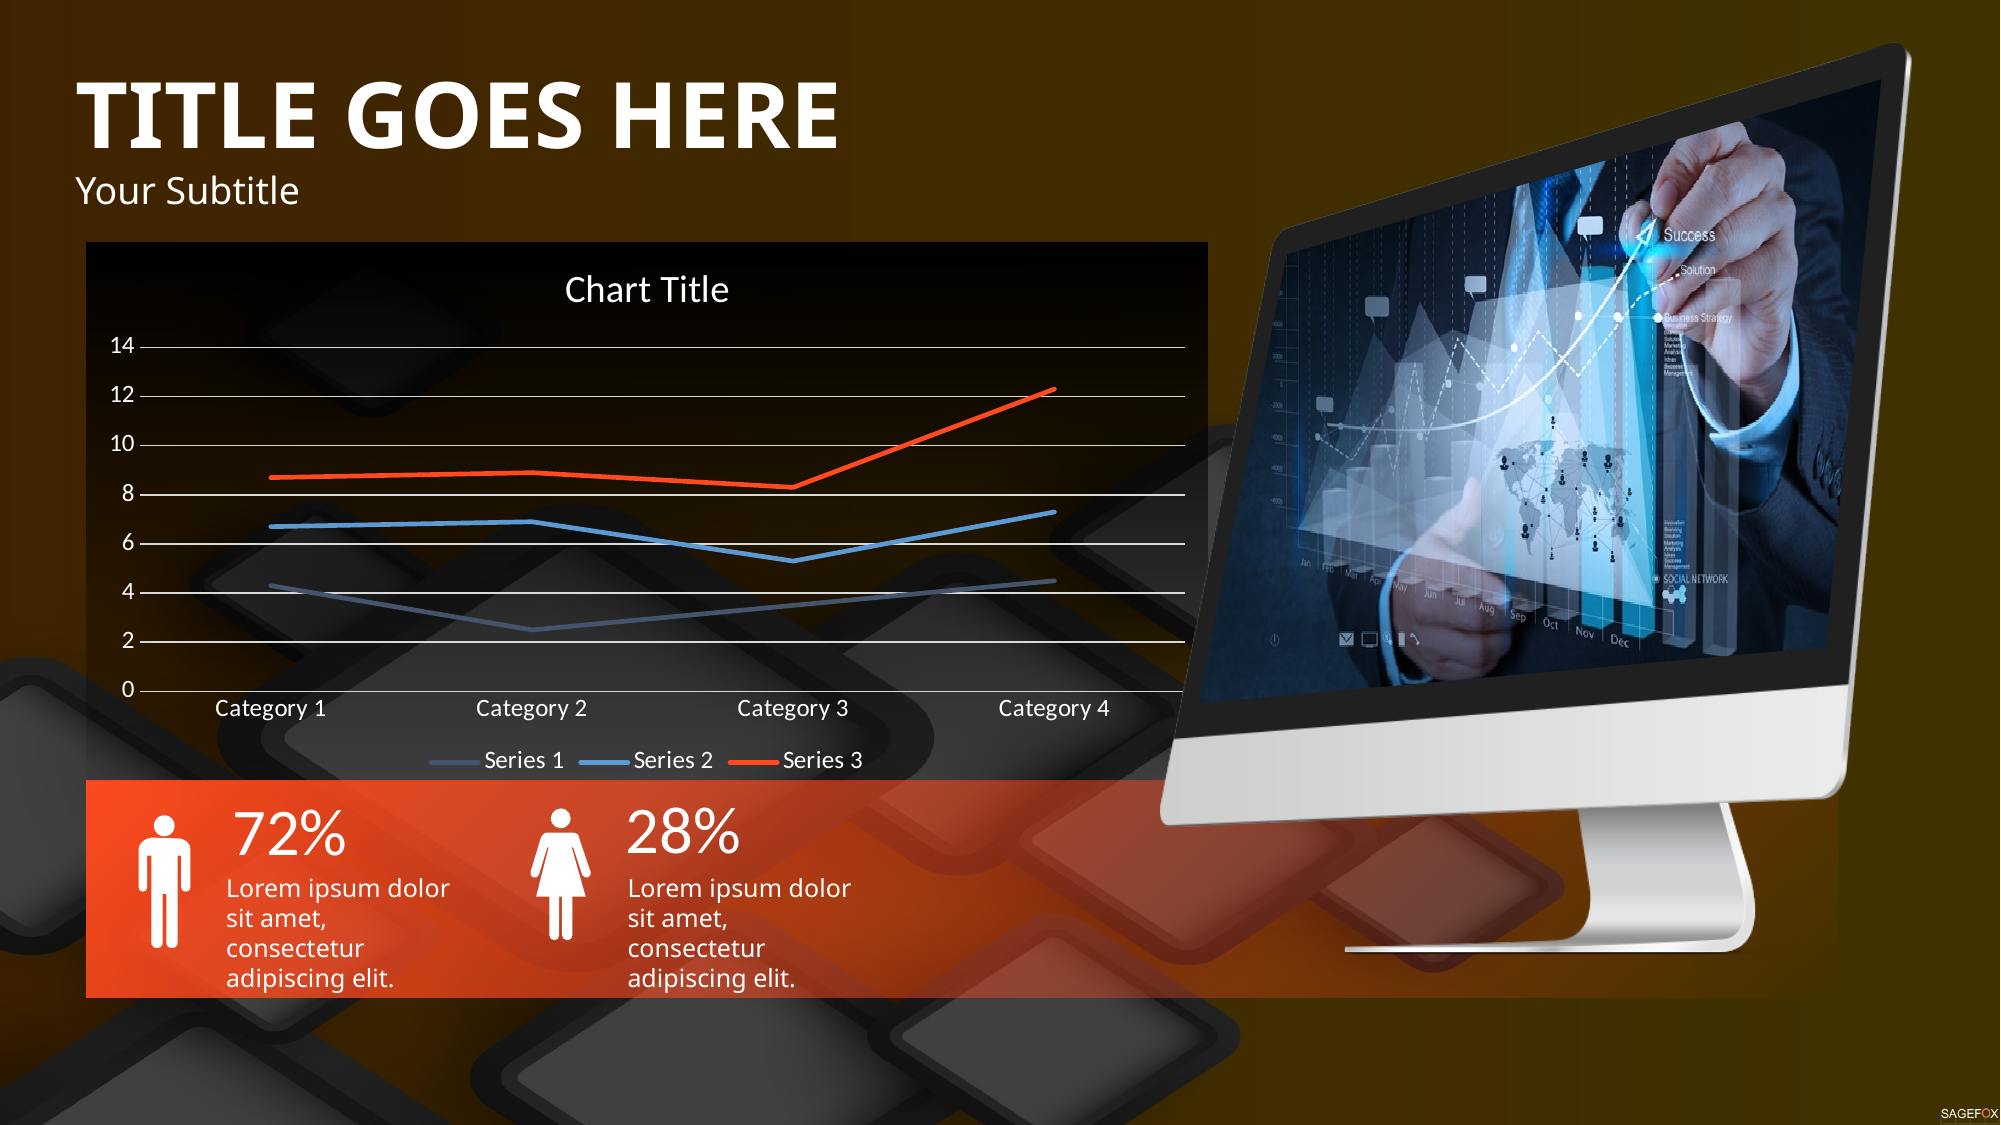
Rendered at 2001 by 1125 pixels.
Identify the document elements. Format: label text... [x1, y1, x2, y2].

chart [86, 242, 1160, 782]
text_box Lorem ipsum dolor sit amet, consectetur adipiscing elit. [211, 865, 468, 1000]
text_box [86, 782, 211, 998]
text_box TITLE GOES HERE Your Subtitle [60, 49, 1036, 220]
picture [0, 0, 2001, 1125]
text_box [138, 815, 191, 948]
text_box Lorem ipsum dolor sit amet, consectetur adipiscing elit. [612, 865, 869, 1000]
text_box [529, 808, 592, 941]
text_box [369, 782, 612, 998]
text_box [762, 782, 1160, 998]
text_box 72% [211, 782, 369, 865]
text_box 28% [605, 782, 762, 875]
